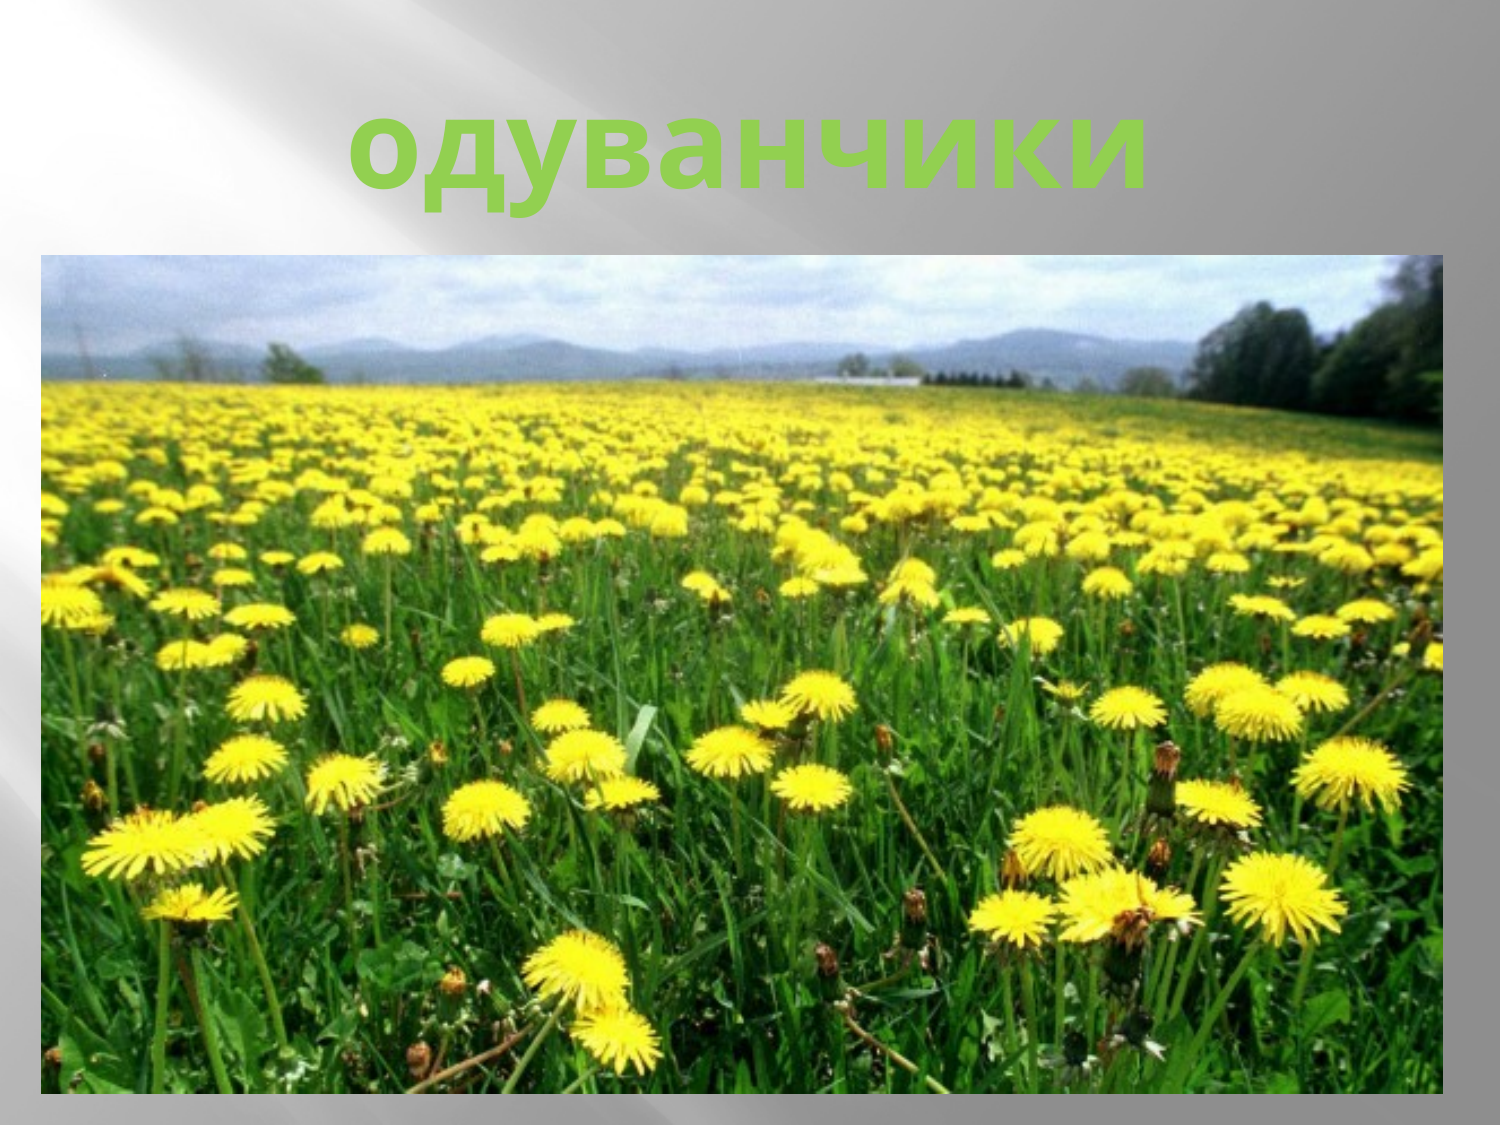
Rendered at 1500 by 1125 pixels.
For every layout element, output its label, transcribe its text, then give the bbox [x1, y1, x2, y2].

title одуванчики [75, 45, 1425, 233]
picture [41, 255, 1444, 1095]
